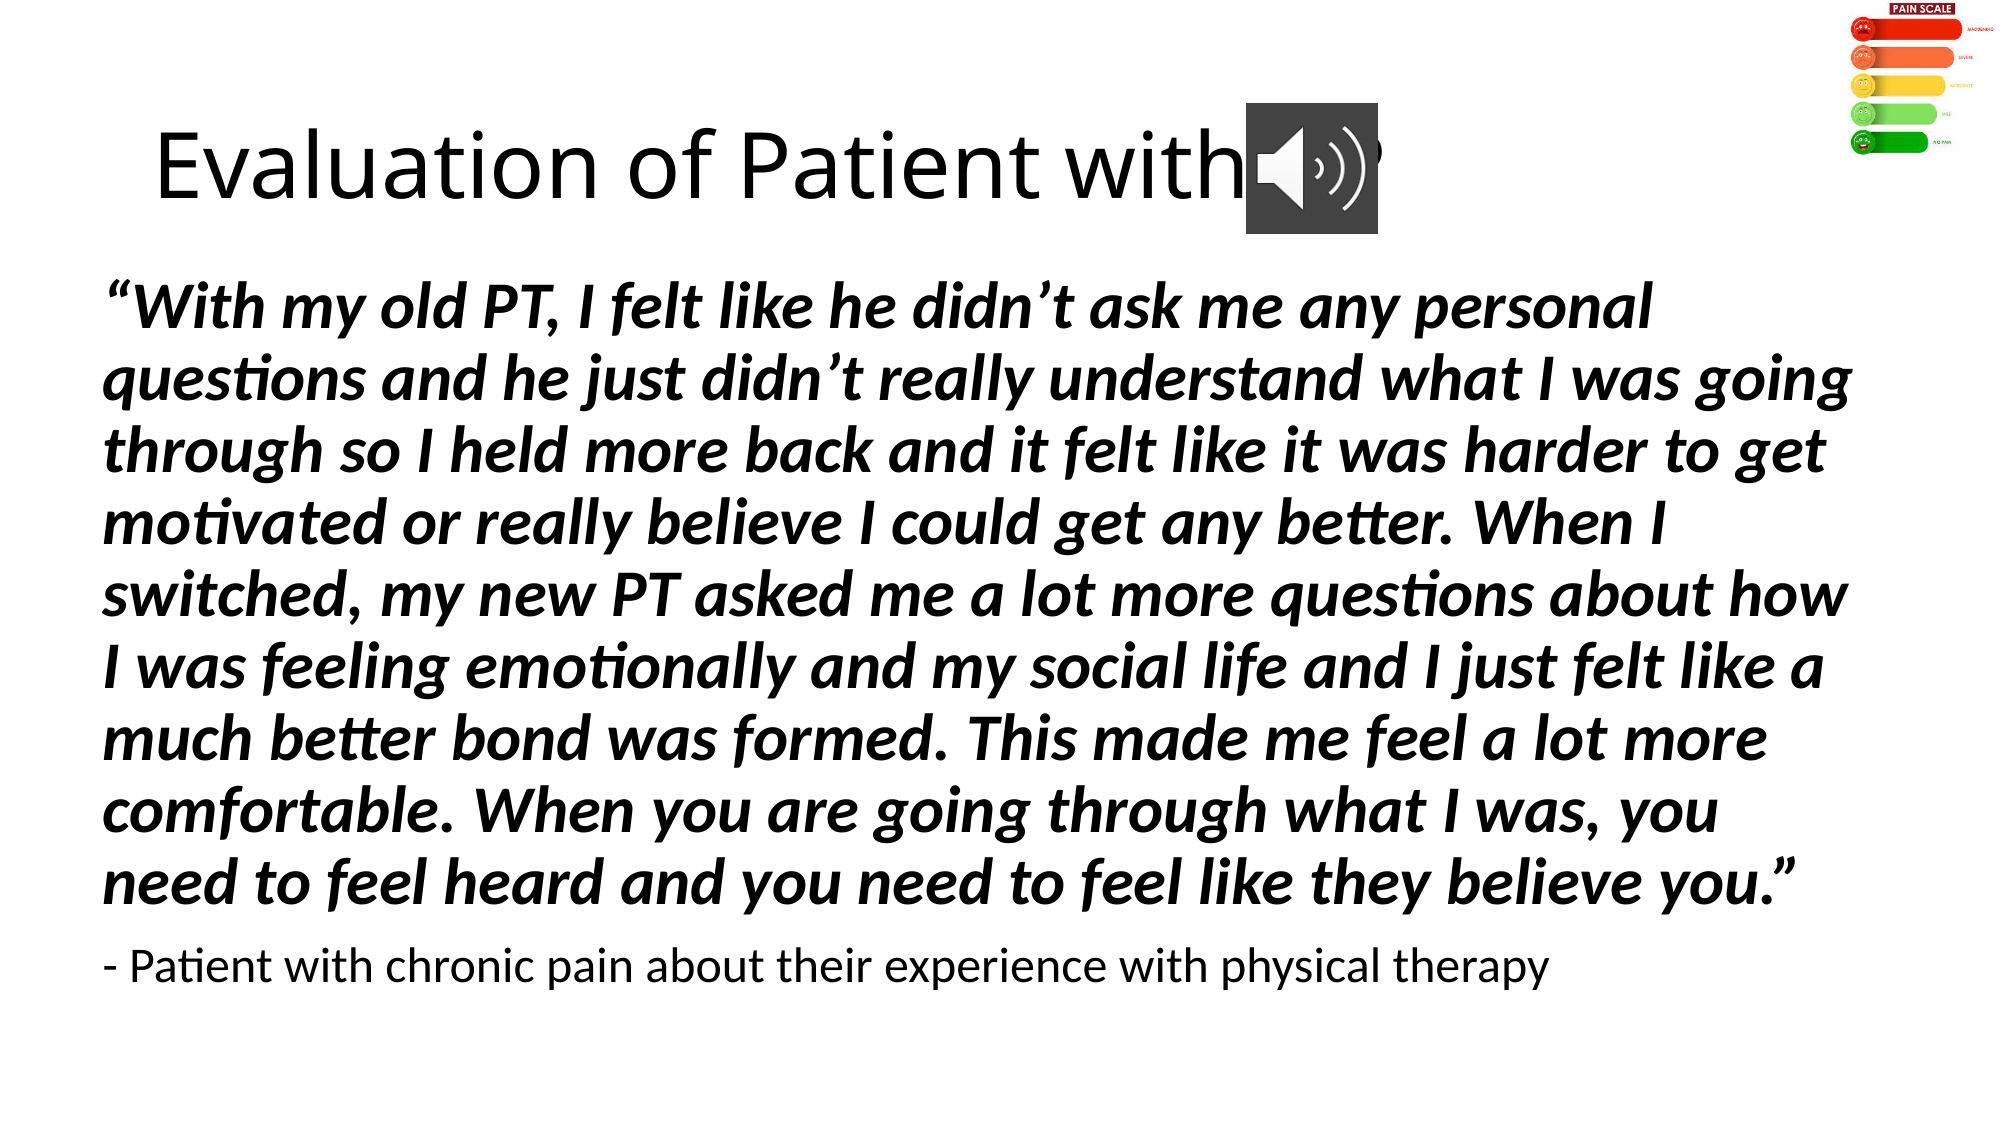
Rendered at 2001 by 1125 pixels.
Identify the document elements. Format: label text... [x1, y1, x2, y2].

picture [1244, 101, 1379, 236]
list “With my old PT, I felt like he didn’t ask me any personal questions and he just didn’t really understand what I was going through so I held more back and it felt like it was harder to get motivated or really believe I could get any better. When I switched, my new PT asked me a lot more questions about how I was feeling emotionally and my social life and I just felt like a much better bond was formed. This made me feel a lot more comfortable. When you are going through what I was, you need to feel heard and you need to feel like they believe you.” - Patient with chronic pain about their experience with physical therapy [87, 262, 1879, 1031]
picture [1848, 0, 1996, 158]
title Evaluation of Patient with CP [137, 59, 1863, 262]
